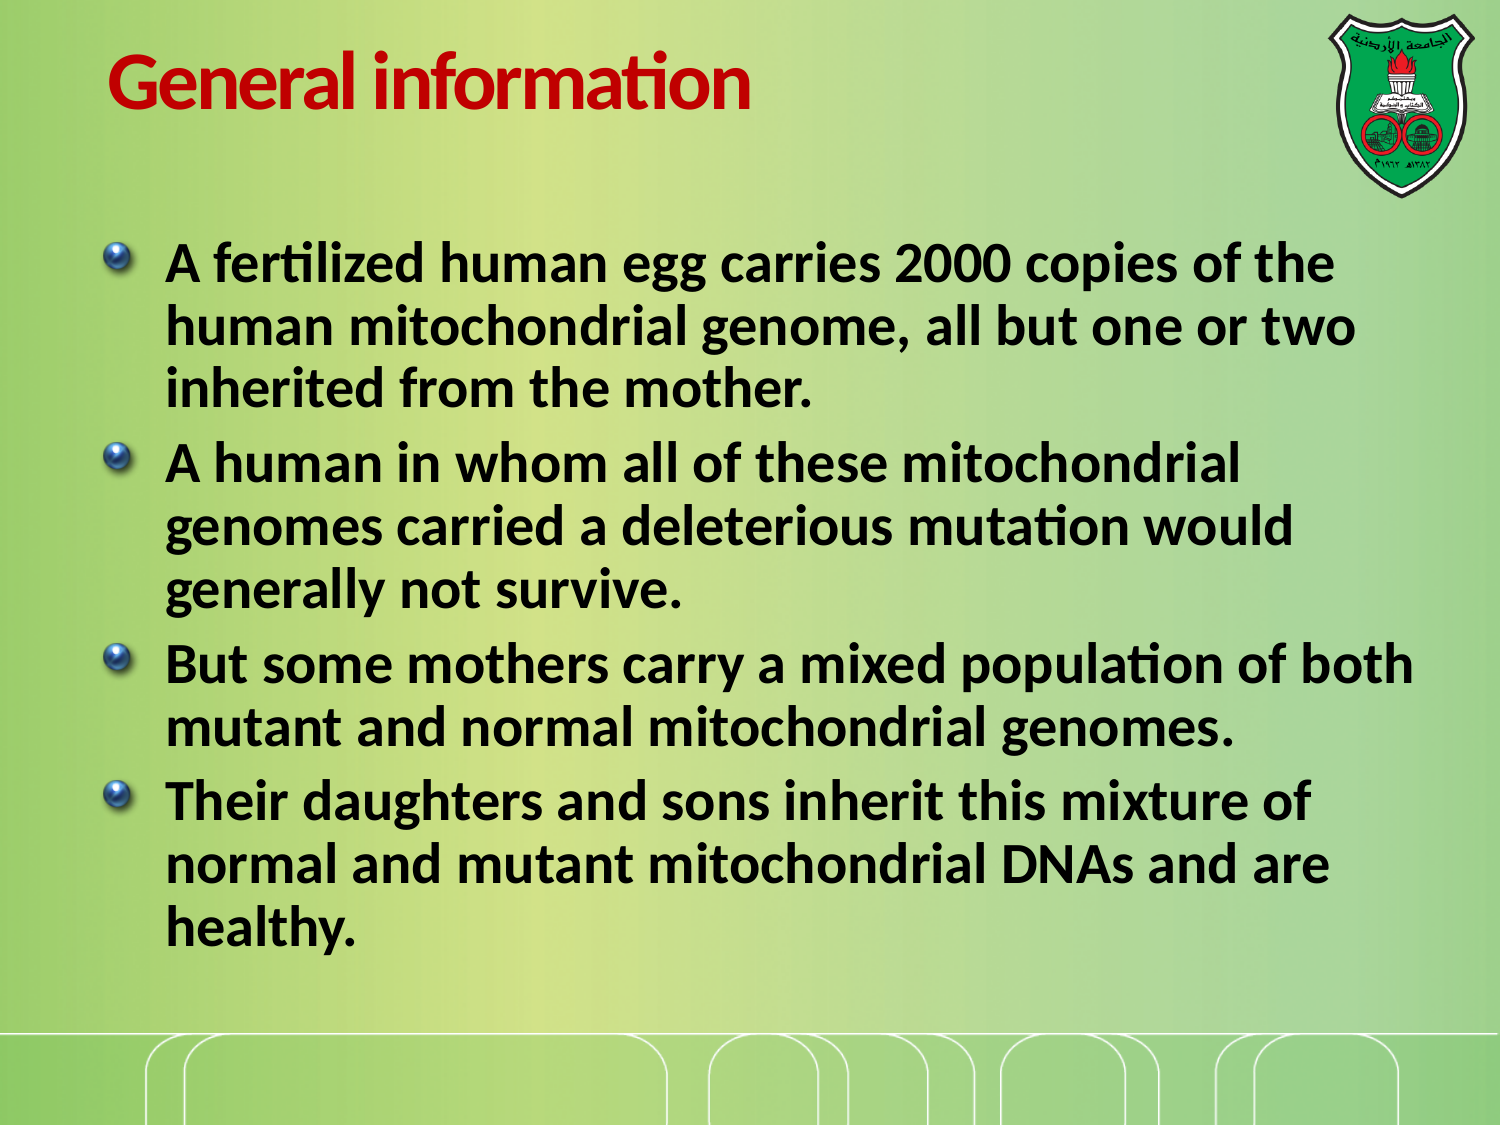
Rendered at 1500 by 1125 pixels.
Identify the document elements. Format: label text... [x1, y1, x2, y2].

picture [0, 0, 1500, 1125]
list A fertilized human egg carries 2000 copies of the human mitochondrial genome, all but one or two inherited from the mother. A human in whom all of these mitochondrial genomes carried a deleterious mutation would generally not survive. But some mothers carry a mixed population of both mutant and normal mitochondrial genomes. Their daughters and sons inherit this mixture of normal and mutant mitochondrial DNAs and are healthy. [99, 231, 1438, 975]
title General information [107, 37, 1300, 129]
